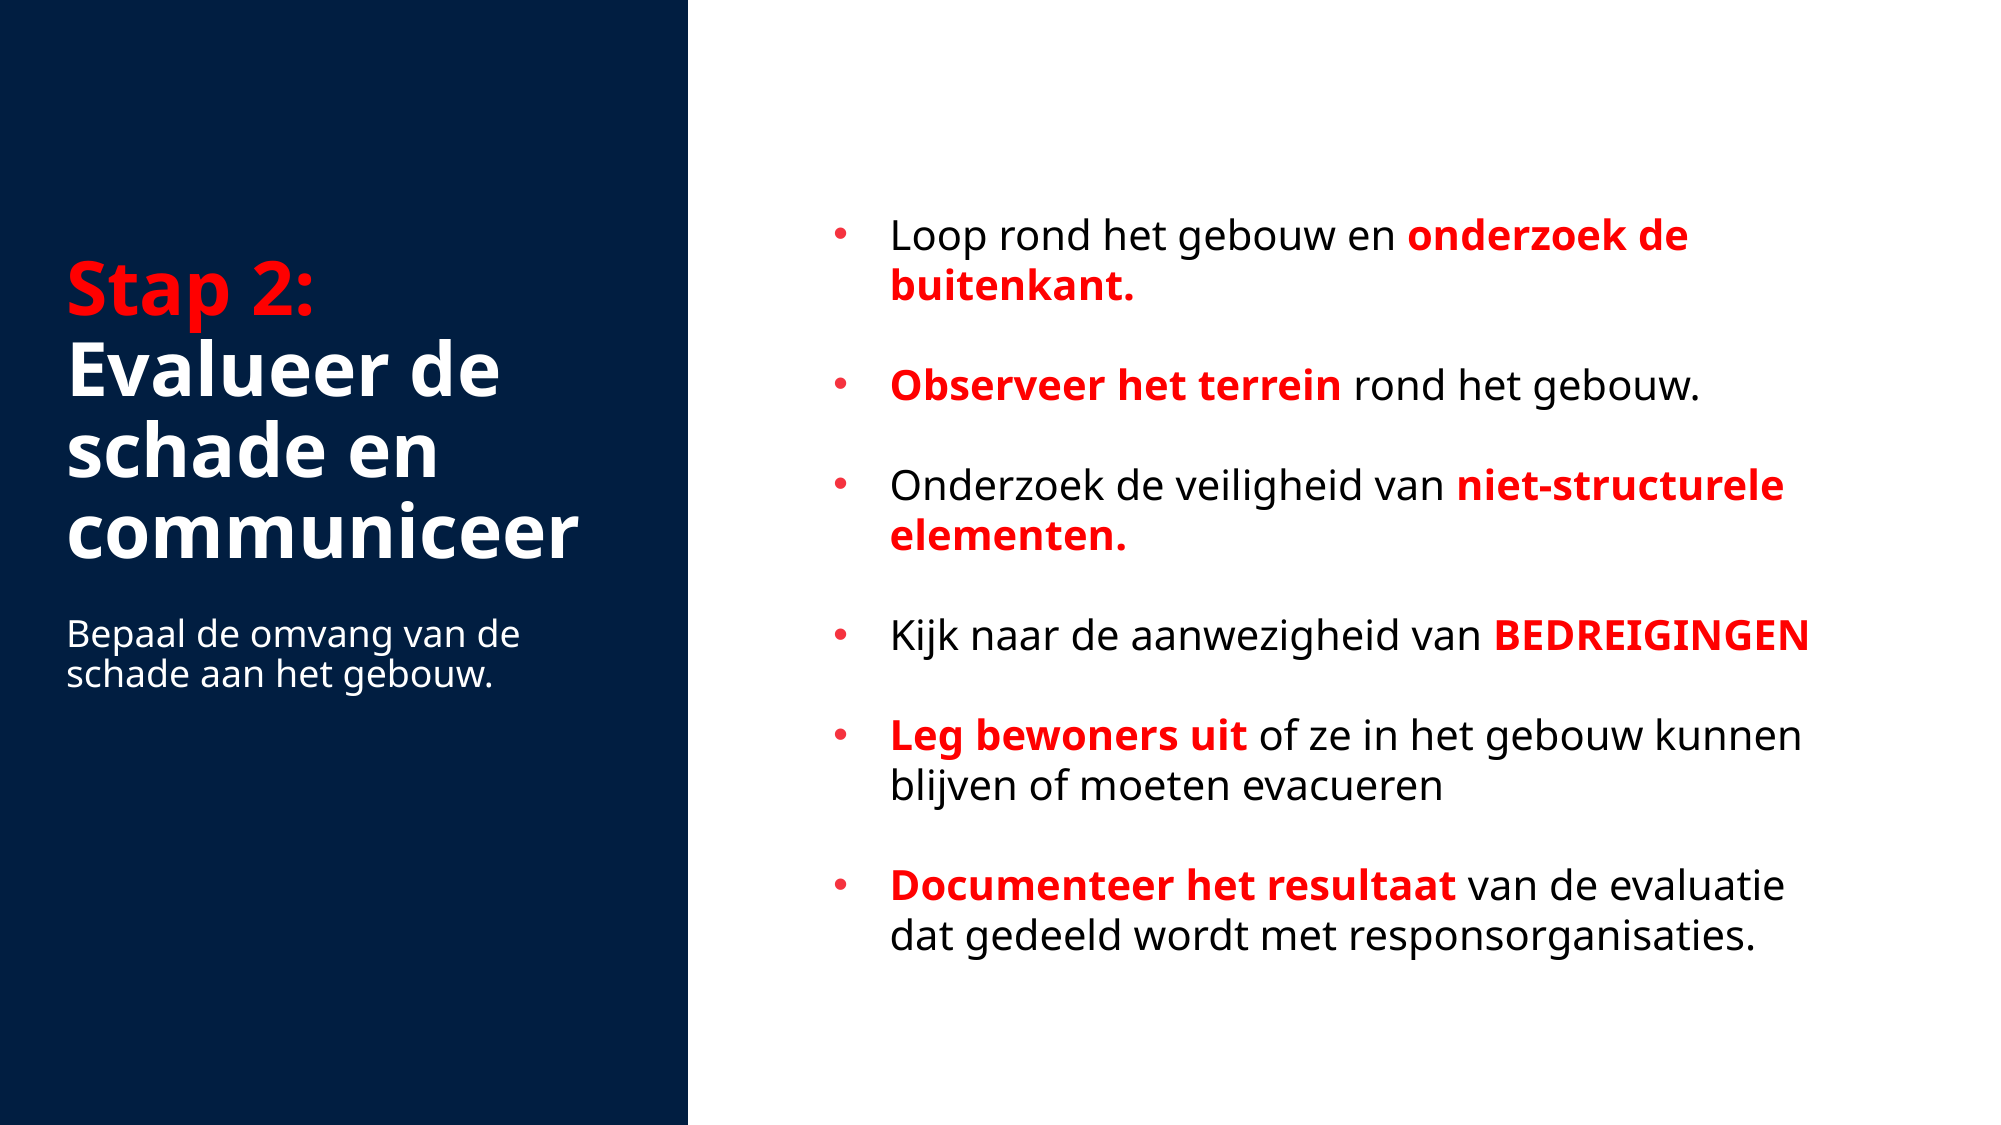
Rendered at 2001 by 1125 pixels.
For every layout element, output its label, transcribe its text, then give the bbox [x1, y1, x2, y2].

text_box Stap 2: Evalueer de schade en communiceer Bepaal de omvang van de schade aan het gebouw. [51, 104, 653, 842]
text_box [0, 0, 688, 1125]
text_box Loop rond het gebouw en onderzoek de buitenkant. Observeer het terrein rond het gebouw. Onderzoek de veiligheid van niet-structurele elementen. Kijk naar de aanwezigheid van BEDREIGINGEN Leg bewoners uit of ze in het gebouw kunnen blijven of moeten evacueren Documenteer het resultaat van de evaluatie dat gedeeld wordt met responsorganisaties. [818, 201, 1862, 967]
